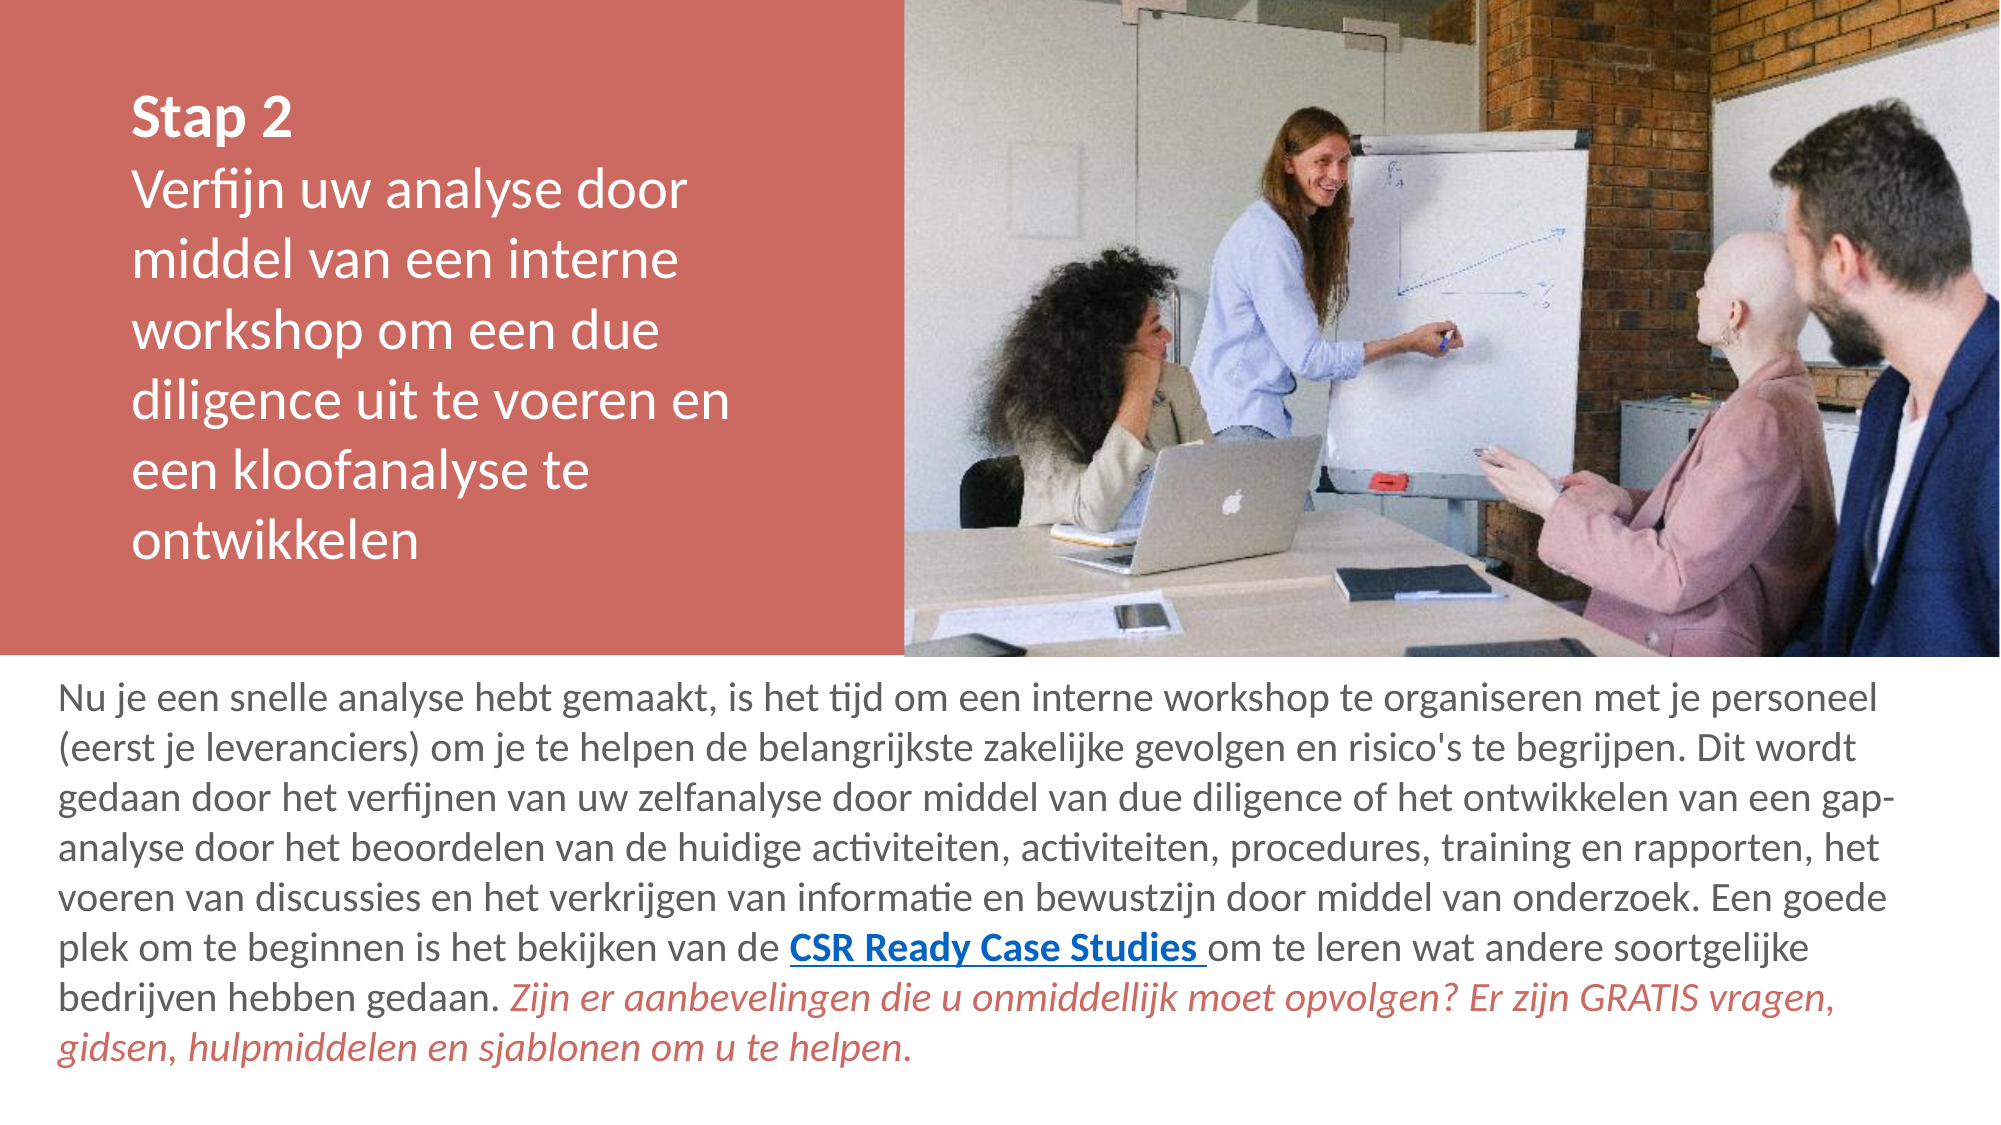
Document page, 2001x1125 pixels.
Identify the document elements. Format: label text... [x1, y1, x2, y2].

list Stap 2 Verfijn uw analyse door middel van een interne workshop om een due diligence uit te voeren en een kloofanalyse te ontwikkelen [116, 66, 815, 580]
picture [904, 0, 2000, 657]
list Nu je een snelle analyse hebt gemaakt, is het tijd om een interne workshop te organiseren met je personeel (eerst je leveranciers) om je te helpen de belangrijkste zakelijke gevolgen en risico's te begrijpen. Dit wordt gedaan door het verfijnen van uw zelfanalyse door middel van due diligence of het ontwikkelen van een gap-analyse door het beoordelen van de huidige activiteiten, activiteiten, procedures, training en rapporten, het voeren van discussies en het verkrijgen van informatie en bewustzijn door middel van onderzoek. Een goede plek om te beginnen is het bekijken van de CSR Ready Case Studies om te leren wat andere soortgelijke bedrijven hebben gedaan. Zijn er aanbevelingen die u onmiddellijk moet opvolgen? Er zijn GRATIS vragen, gidsen, hulpmiddelen en sjablonen om u te helpen. [42, 662, 1958, 1125]
